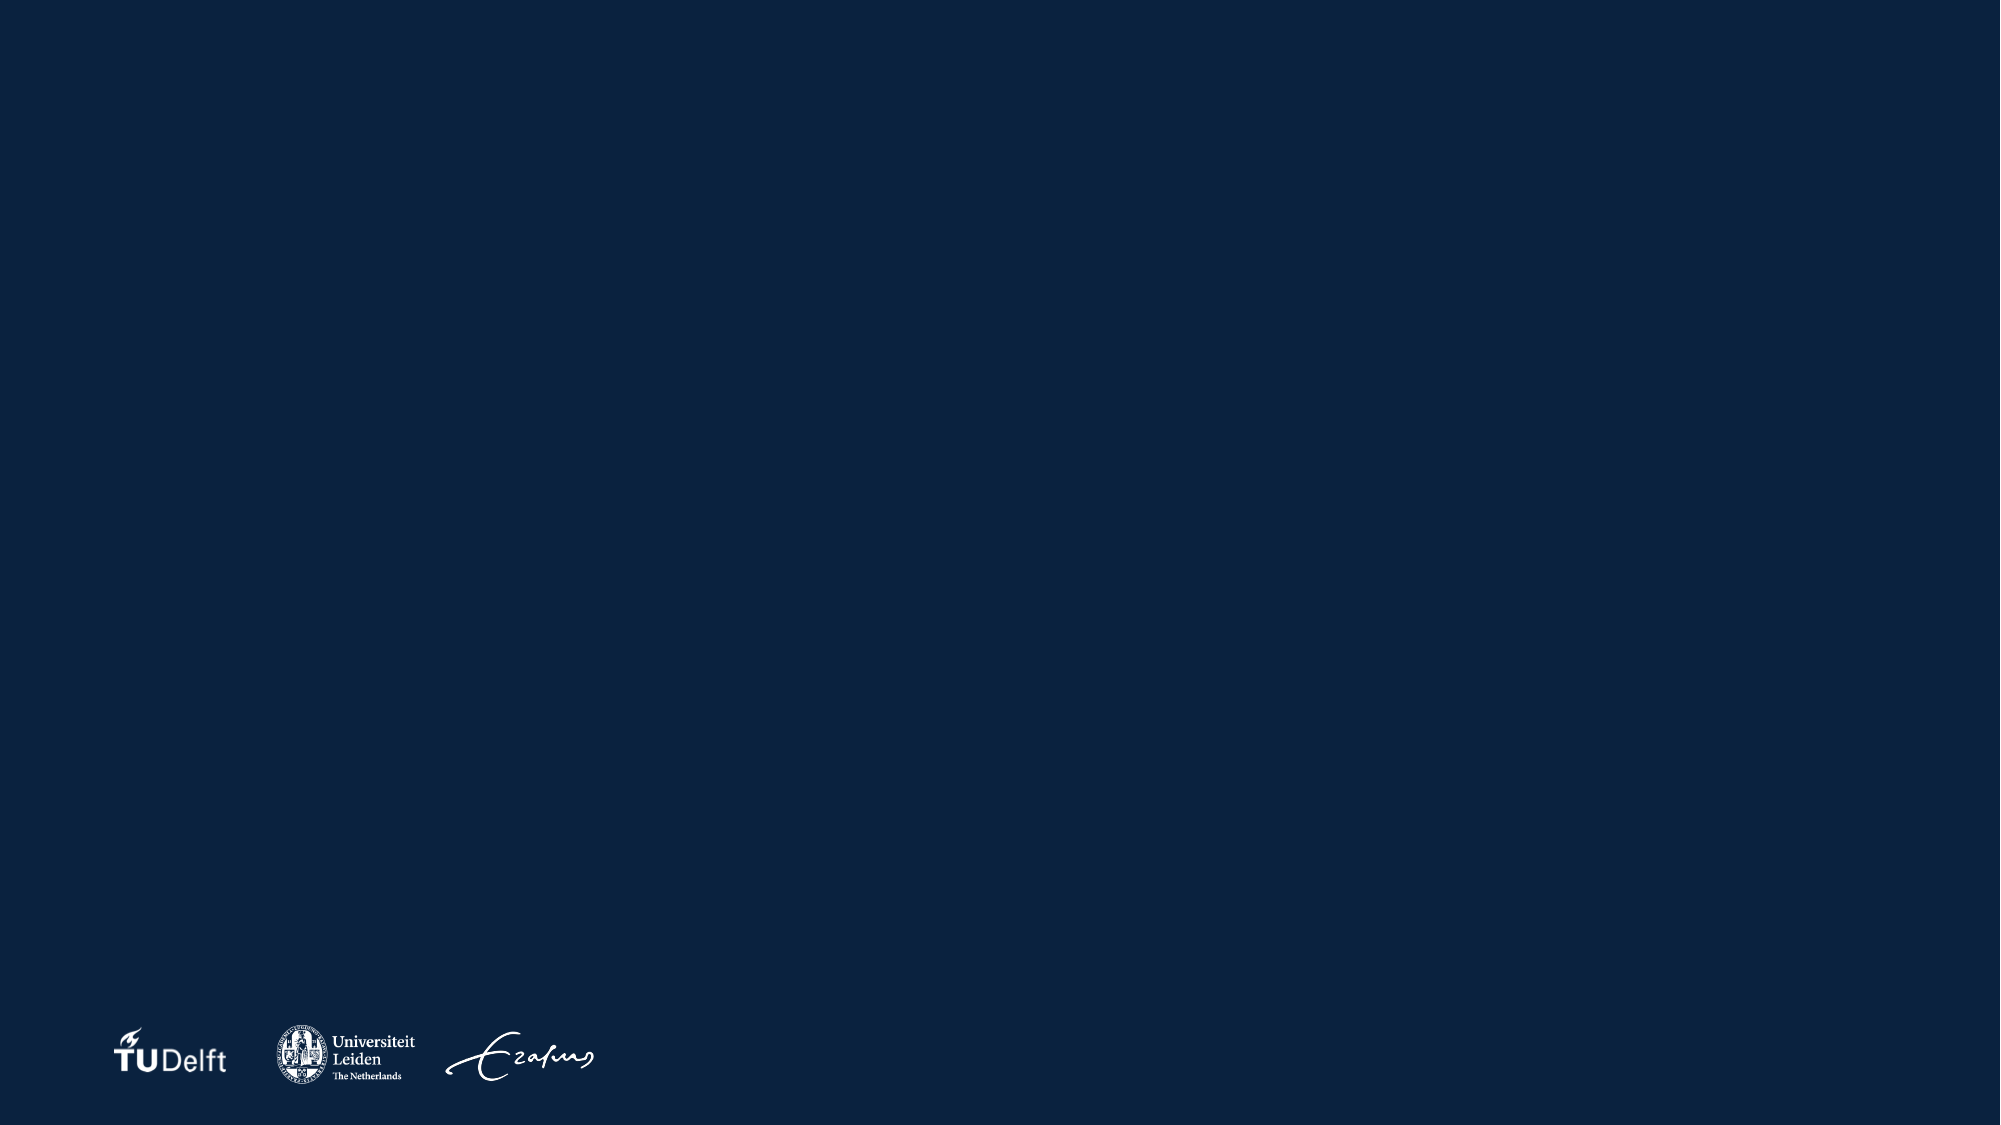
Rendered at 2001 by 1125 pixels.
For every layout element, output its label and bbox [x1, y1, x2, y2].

picture [257, 963, 643, 1111]
picture [114, 1022, 226, 1076]
